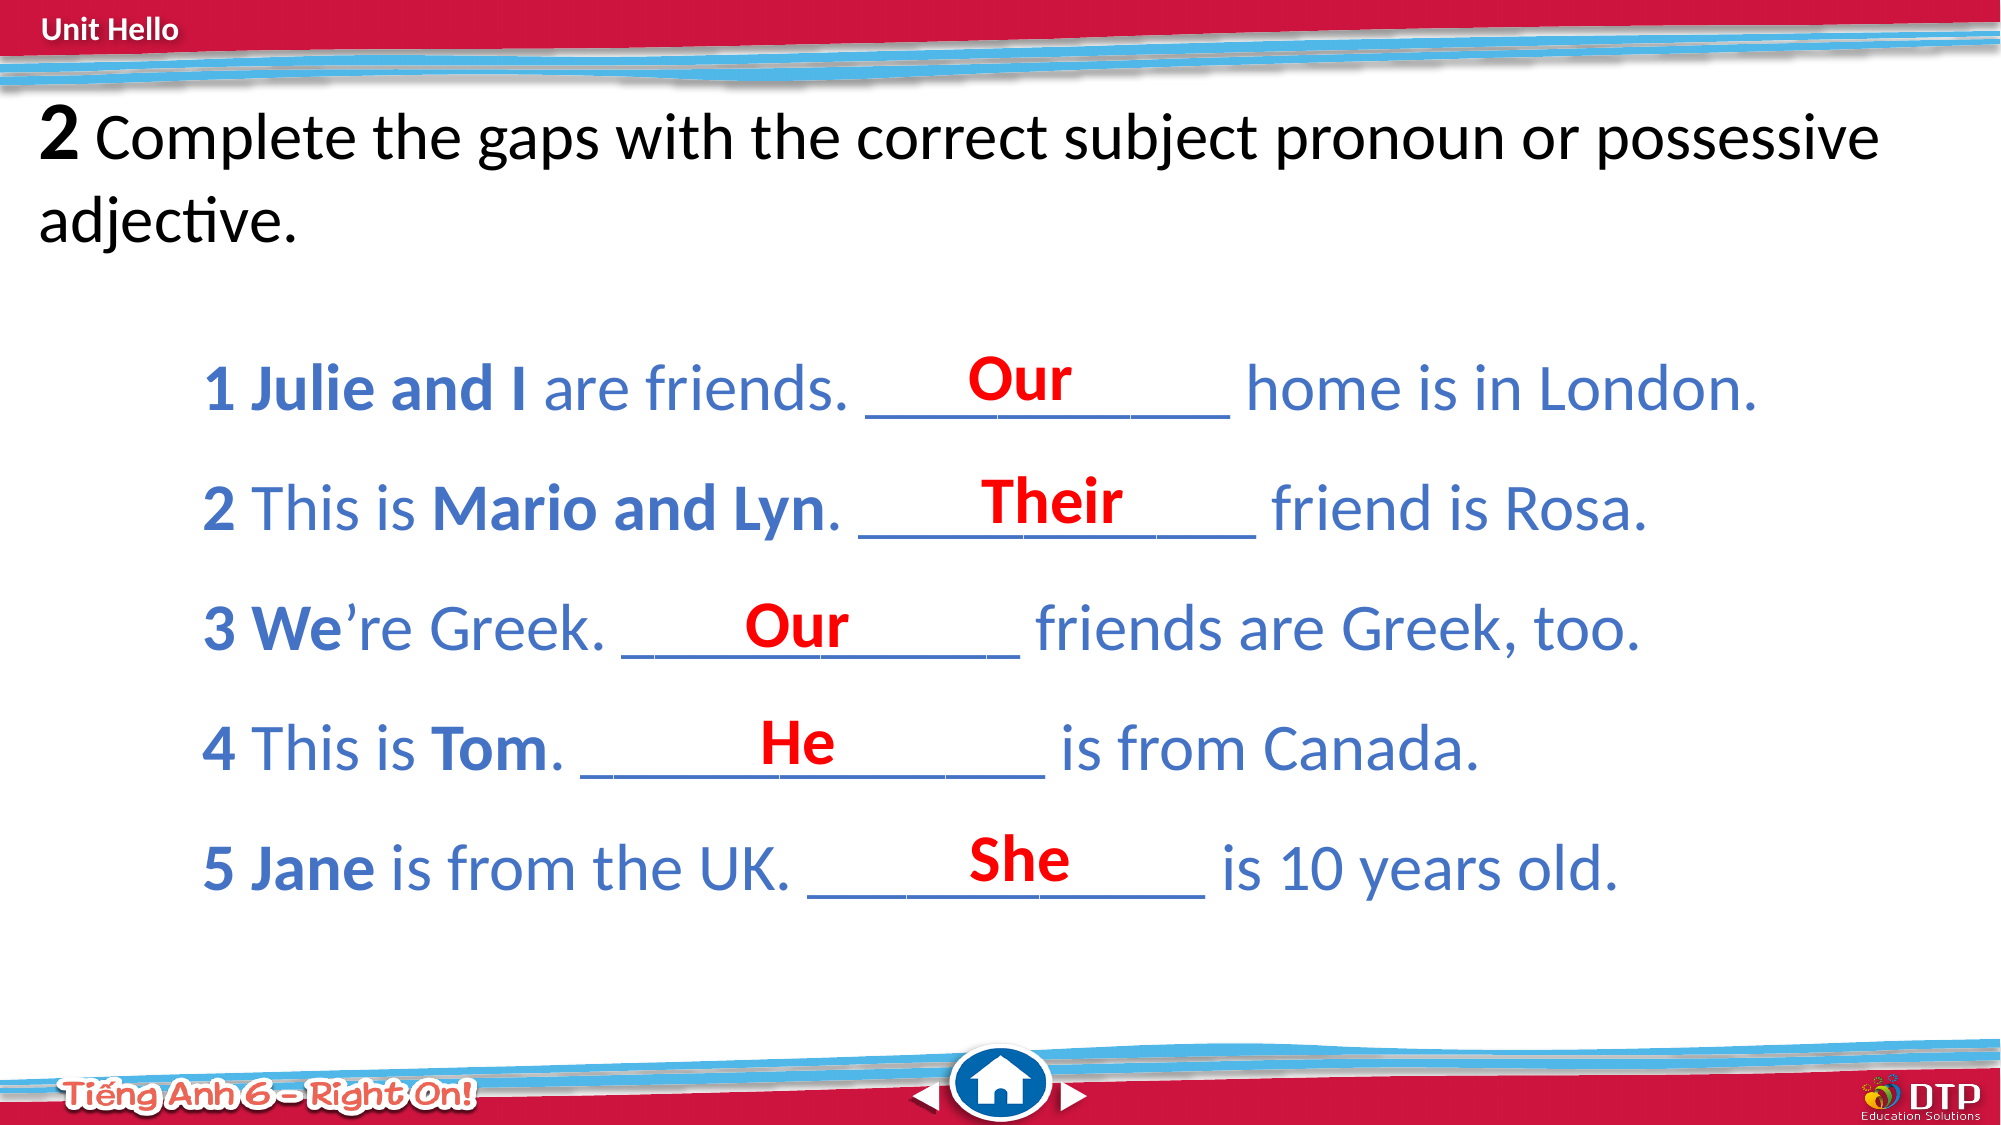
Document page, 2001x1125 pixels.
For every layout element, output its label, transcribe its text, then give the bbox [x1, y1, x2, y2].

text_box He [670, 690, 926, 785]
text_box She [892, 807, 1148, 903]
text_box 1 Julie and I are friends. ___________ home is in London. 2 This is Mario and Lyn. ____________ friend is Rosa. 3 We’re Greek. ____________ friends are Greek, too. 4 This is Tom. ______________ is from Canada. 5 Jane is from the UK. ____________ is 10 years old. [188, 296, 1779, 911]
text_box Their [925, 449, 1181, 545]
text_box Our [670, 573, 926, 669]
picture [0, 0, 2000, 1125]
text_box Our [892, 326, 1148, 422]
text_box 2 Complete the gaps with the correct subject pronoun or possessive adjective. [23, 68, 1977, 264]
